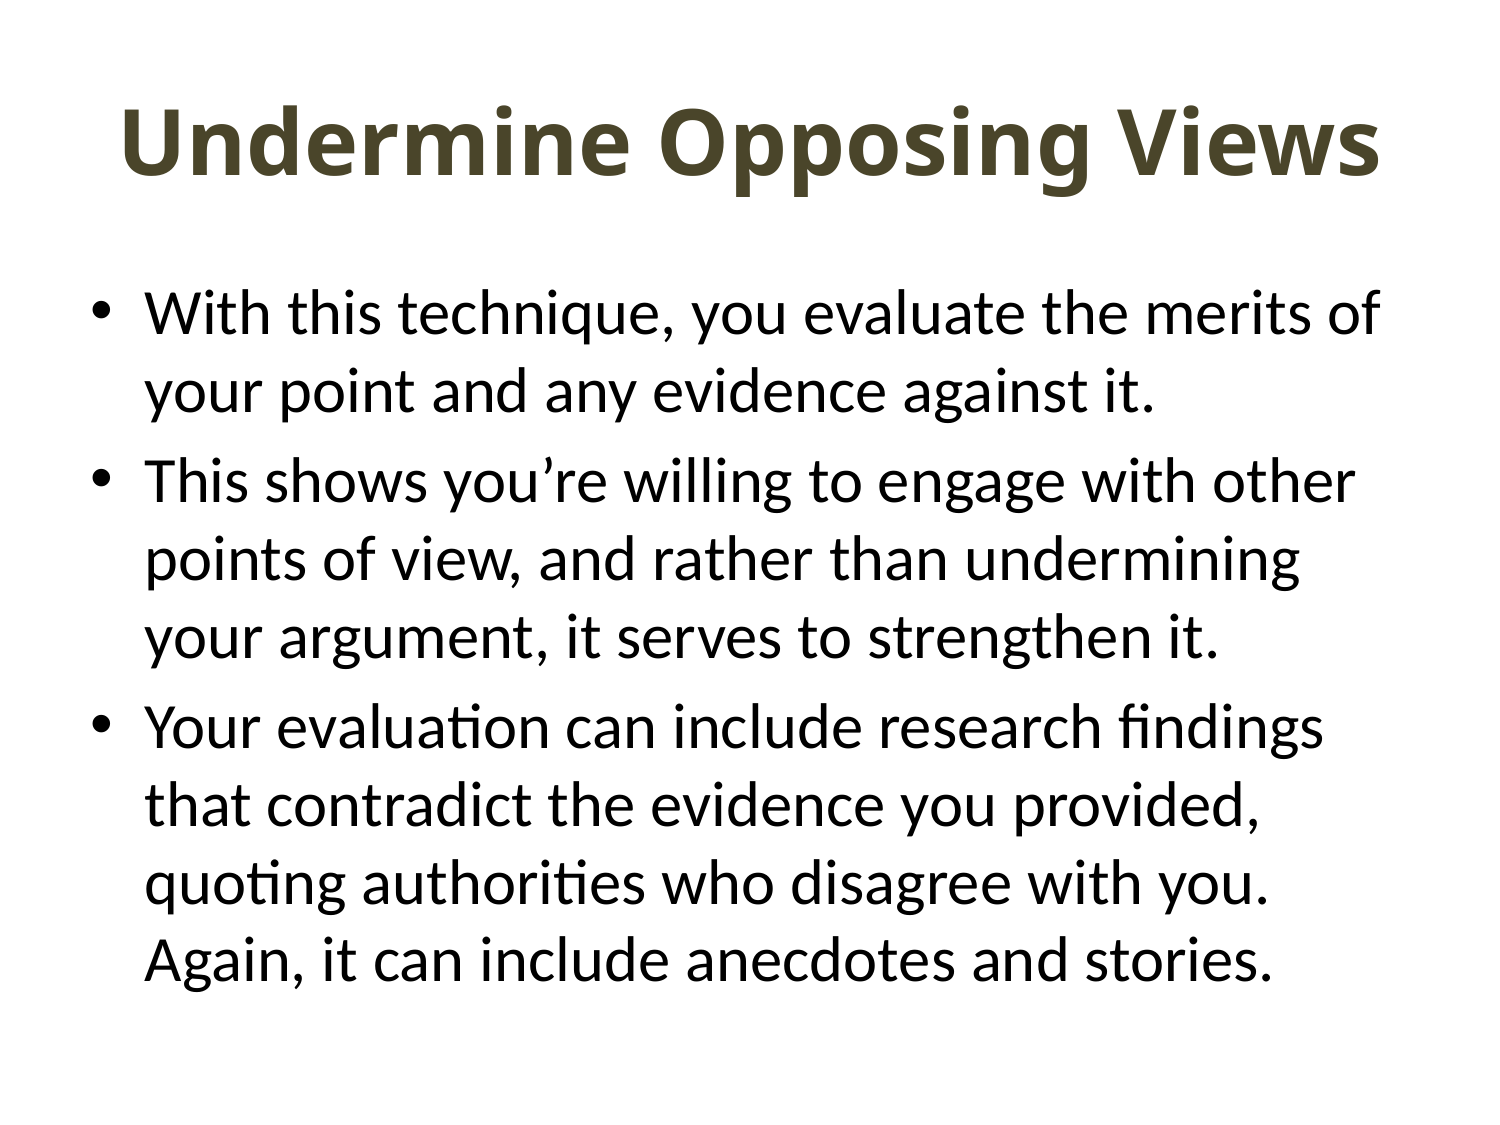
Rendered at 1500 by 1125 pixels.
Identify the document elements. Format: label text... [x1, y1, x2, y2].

list With this technique, you evaluate the merits of your point and any evidence against it. This shows you’re willing to engage with other points of view, and rather than undermining your argument, it serves to strengthen it. Your evaluation can include research findings that contradict the evidence you provided, quoting authorities who disagree with you. Again, it can include anecdotes and stories. [75, 262, 1425, 1005]
title Undermine Opposing Views [75, 45, 1425, 233]
